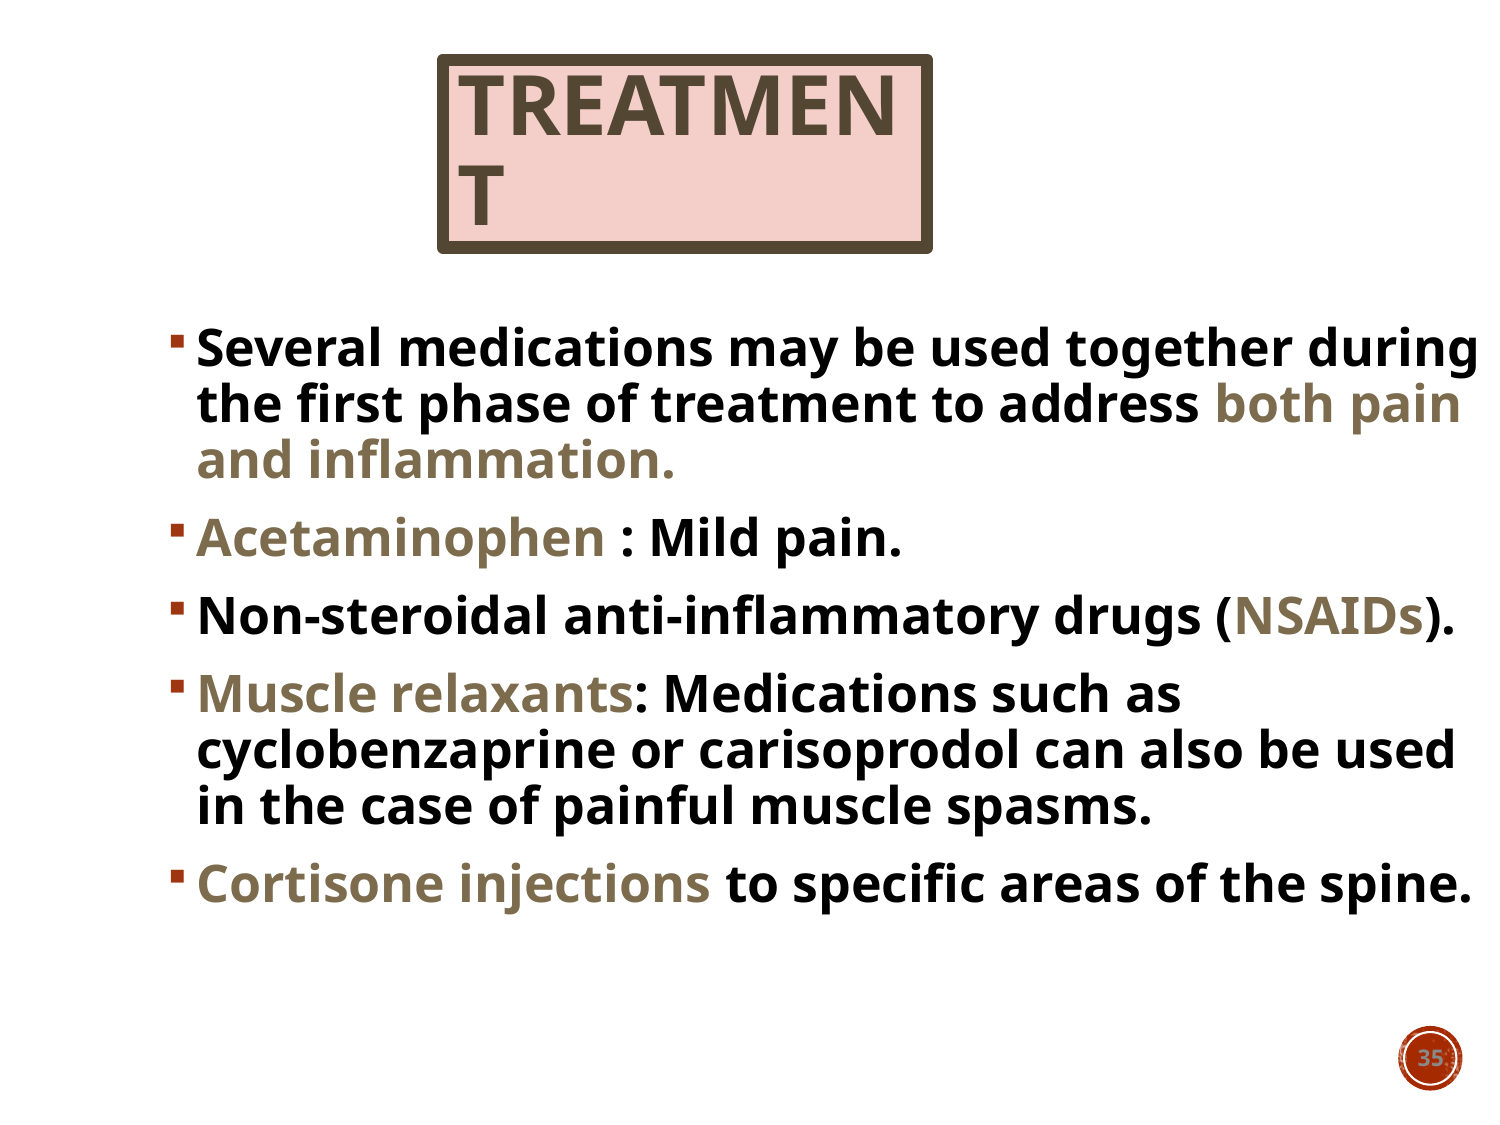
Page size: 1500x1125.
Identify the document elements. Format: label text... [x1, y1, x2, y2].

list Several medications may be used together during the first phase of treatment to address both pain and inflammation. Acetaminophen : Mild pain. Non-steroidal anti-inflammatory drugs (NSAIDs). Muscle relaxants: Medications such as cyclobenzaprine or carisoprodol can also be used in the case of painful muscle spasms. Cortisone injections to specific areas of the spine. [152, 314, 1500, 963]
title Treatment [442, 60, 928, 248]
slide_number 35 [1391, 1028, 1471, 1089]
